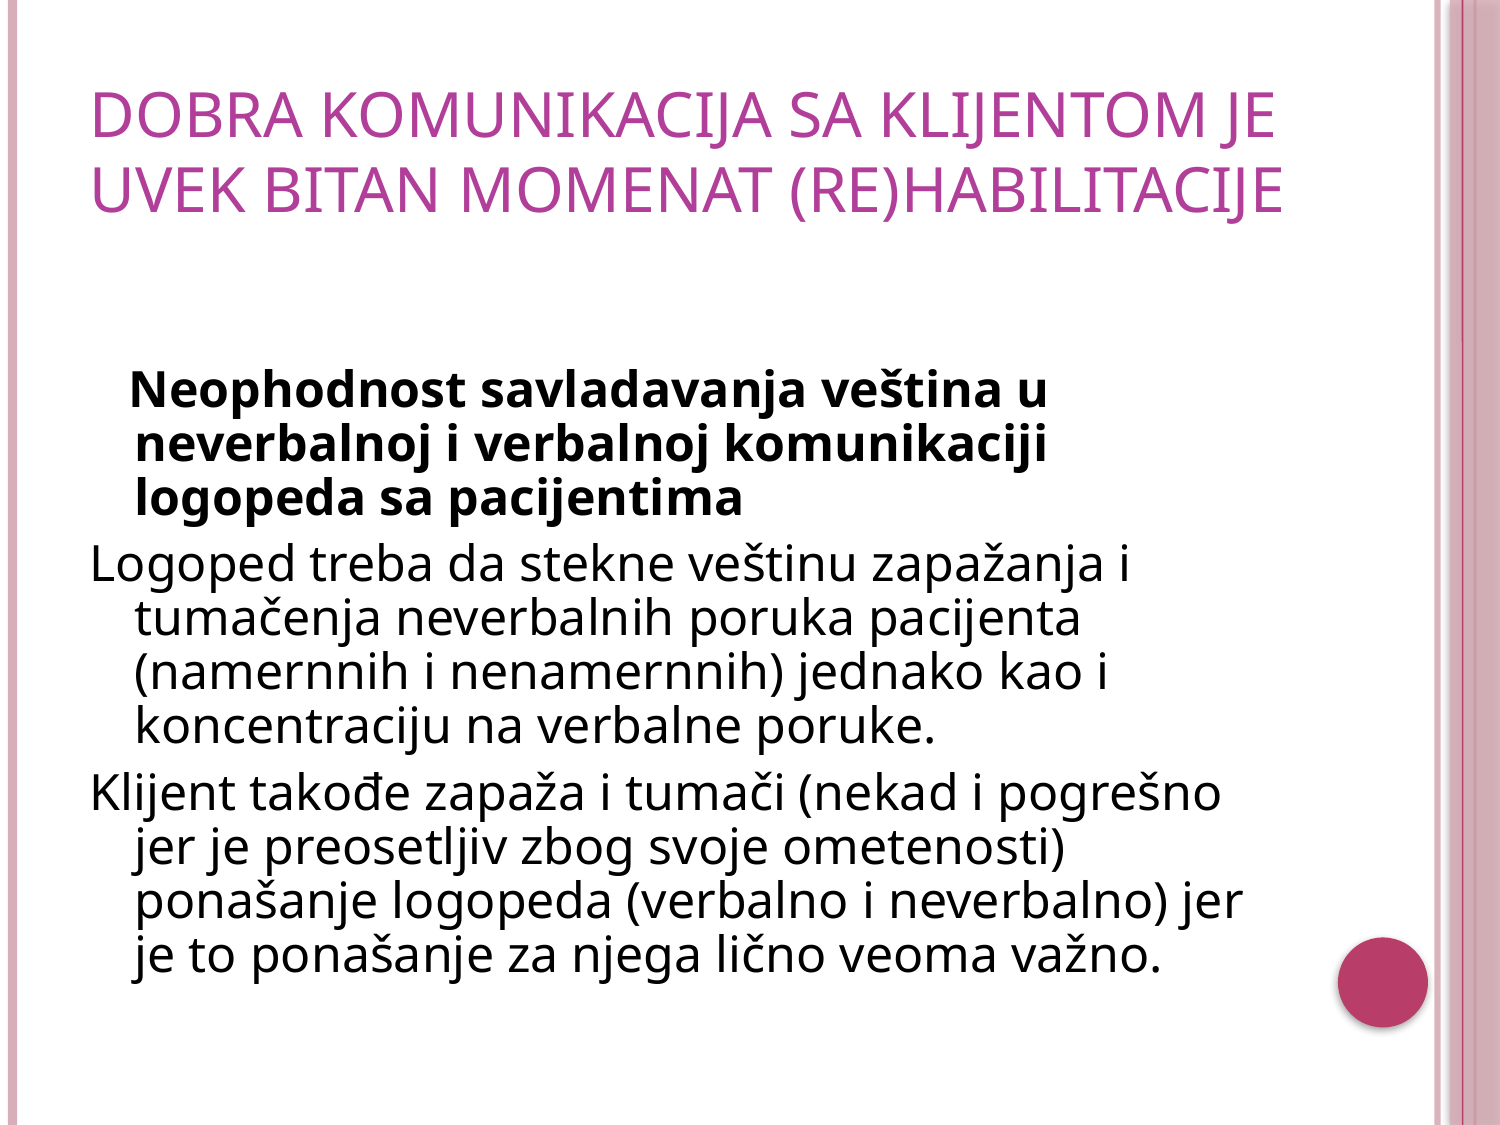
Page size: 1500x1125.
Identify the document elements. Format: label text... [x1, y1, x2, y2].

title Dobra komunikacija sa klijentom je uvek bitan momenat (re)habilitacije [75, 44, 1313, 233]
list Neophodnost savladavanja veština u neverbalnoj i verbalnoj komunikaciji logopeda sa pacijentima Logoped treba da stekne veštinu zapažanja i tumačenja neverbalnih poruka pacijenta (namernnih i nenamernnih) jednako kao i koncentraciju na verbalne poruke. Klijent takođe zapaža i tumači (nekad i pogrešno jer je preosetljiv zbog svoje ometenosti) ponašanje logopeda (verbalno i neverbalno) jer je to ponašanje za njega lično veoma važno. [75, 356, 1263, 1005]
